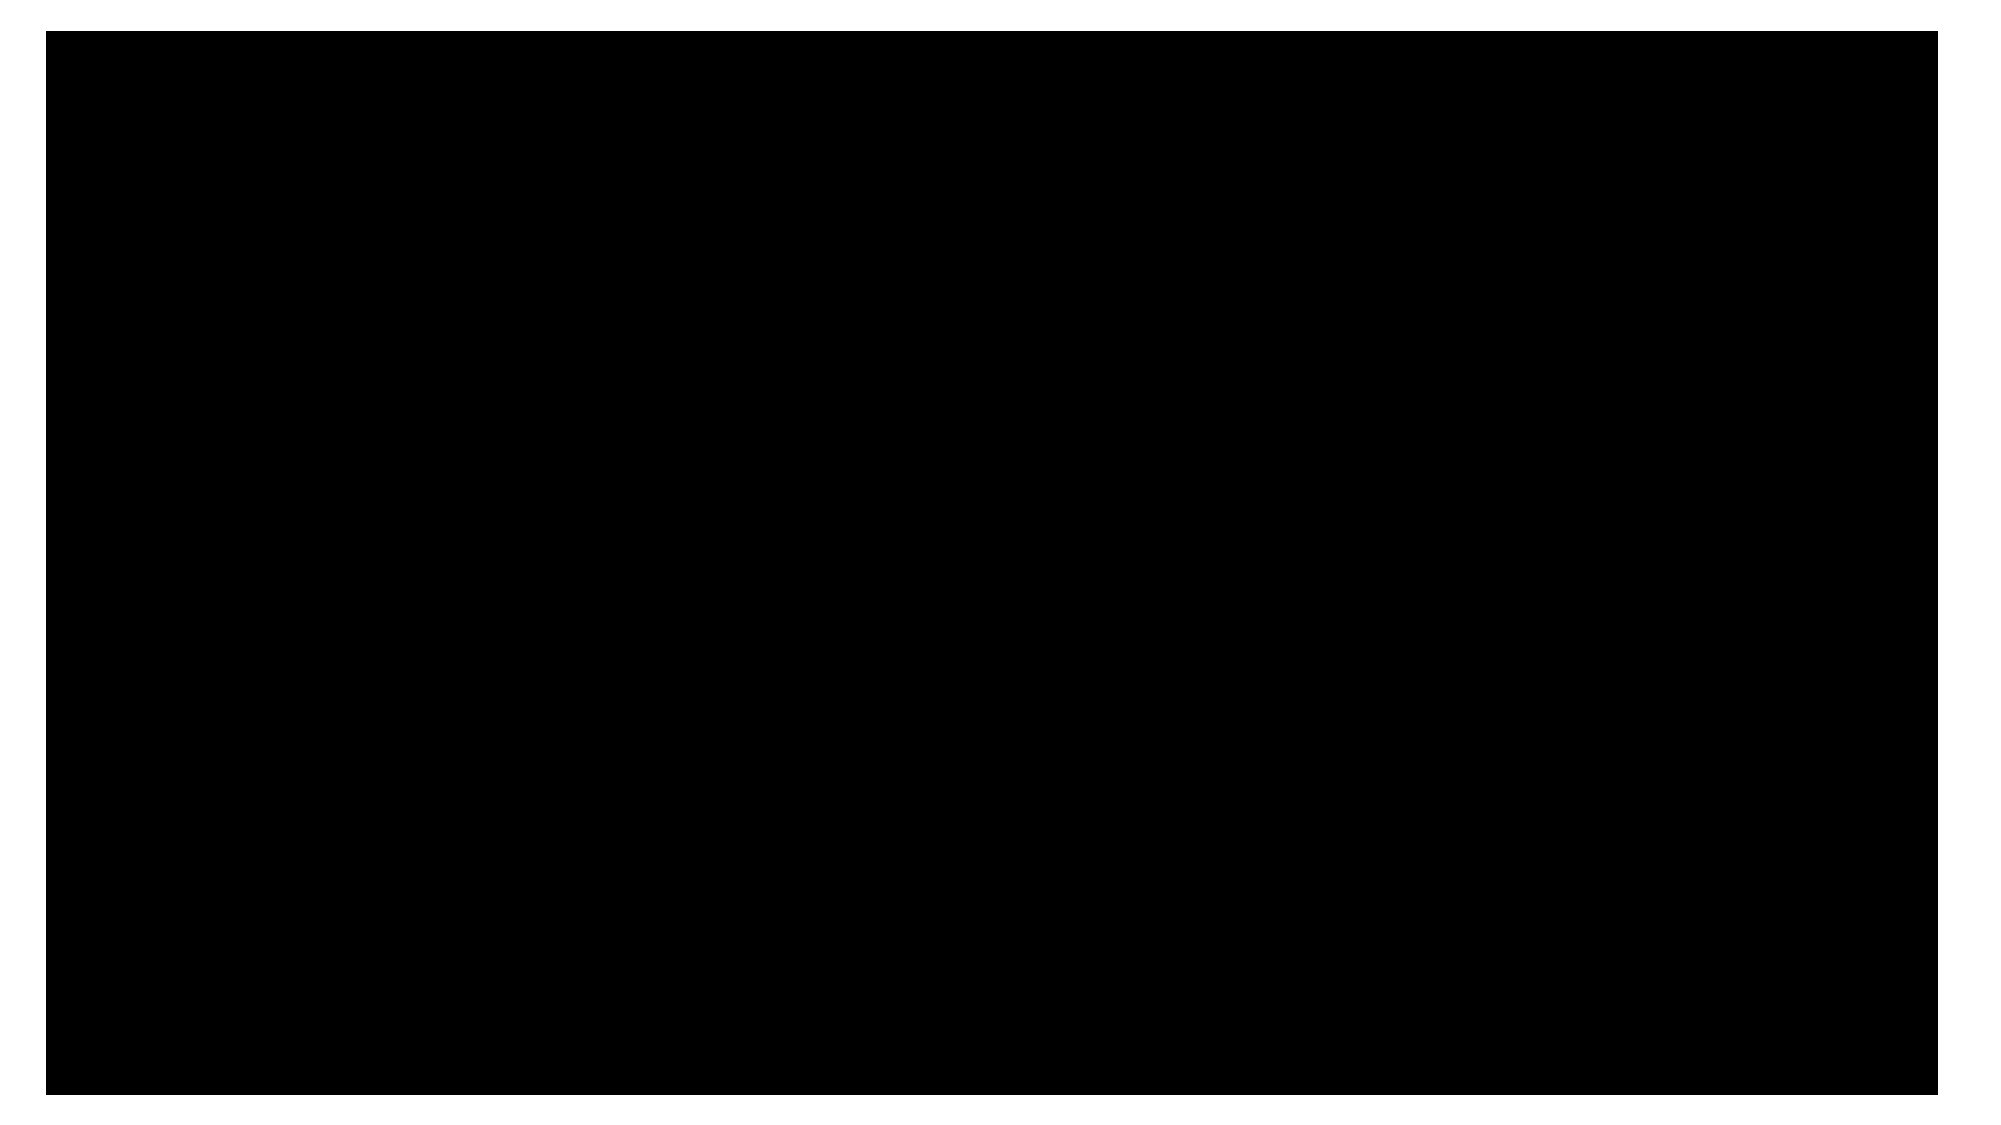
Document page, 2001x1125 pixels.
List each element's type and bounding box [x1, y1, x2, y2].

list [45, 30, 1938, 1096]
